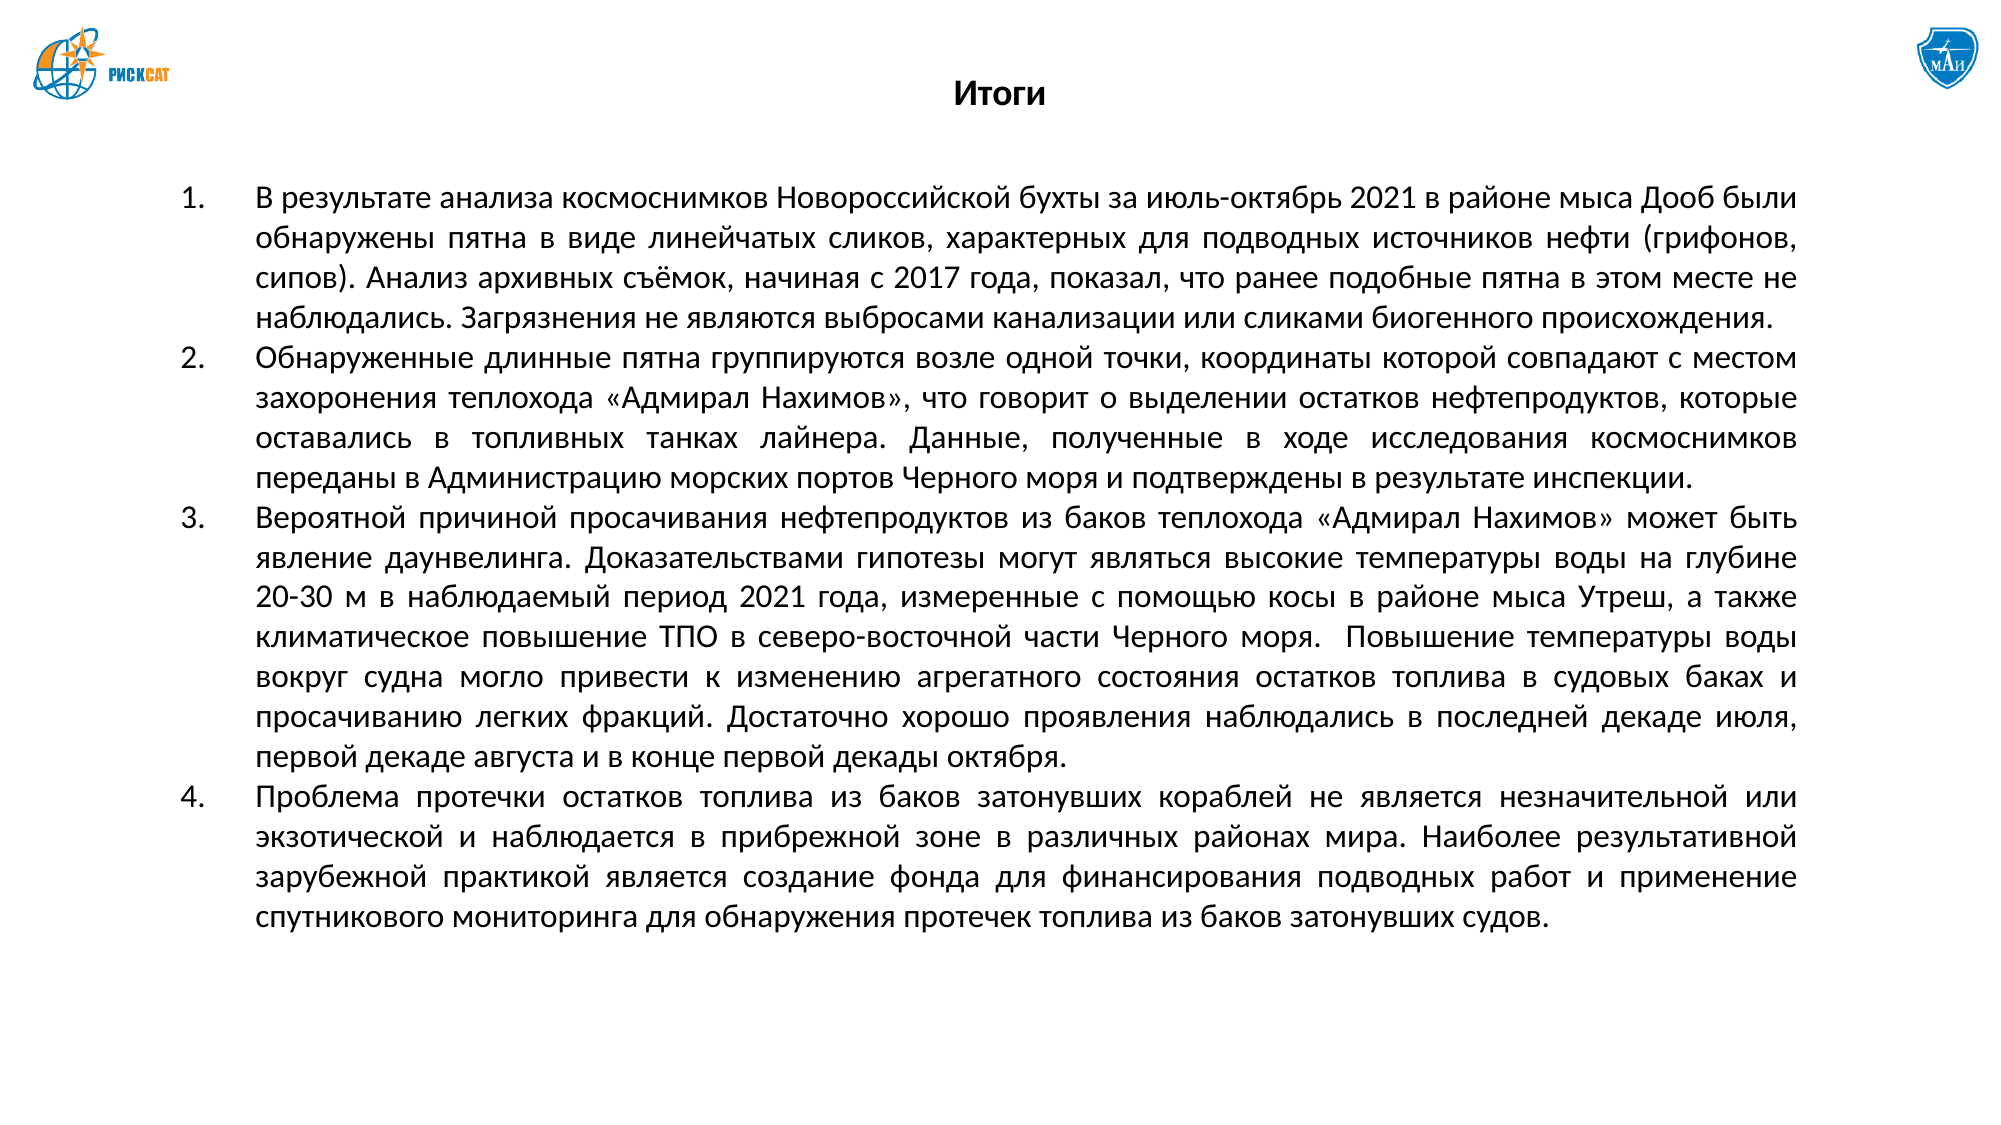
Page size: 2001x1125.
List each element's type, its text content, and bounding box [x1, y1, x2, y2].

picture [33, 23, 170, 100]
picture [57, 86, 65, 96]
picture [54, 72, 65, 79]
picture [69, 86, 77, 96]
text_box В результате анализа космоснимков Новороссийской бухты за июль-октябрь 2021 в районе мыса Дооб были обнаружены пятна в виде линейчатых сликов, характерных для подводных источников нефти (грифонов, сипов). Анализ архивных съёмок, начиная с 2017 года, показал, что ранее подобные пятна в этом месте не наблюдались. Загрязнения не являются выбросами канализации или сликами биогенного происхождения. Обнаруженные длинные пятна группируются возле одной точки, координаты которой совпадают с местом захоронения теплохода «Адмирал Нахимов», что говорит о выделении остатков нефтепродуктов, которые оставались в топливных танках лайнера. Данные, полученные в ходе исследования космоснимков переданы в Администрацию морских портов Черного моря и подтверждены в результате инспекции. Вероятной причиной просачивания нефтепродуктов из баков теплохода «Адмирал Нахимов» может быть явление даунвелинга. Доказательствами гипотезы могут являться высокие температуры воды на глубине 20-30 м в наблюдаемый период 2021 года, измеренные с помощью косы в районе мыса Утреш, а также климатическое повышение ТПО в северо-восточной части Черного моря. Повышение температуры воды вокруг судна могло привести к изменению агрегатного состояния остатков топлива в судовых баках и просачиванию легких фракций. Достаточно хорошо проявления наблюдались в последней декаде июля, первой декаде августа и в конце первой декады октября. Проблема протечки остатков топлива из баков затонувших кораблей не является незначительной или экзотической и наблюдается в прибрежной зоне в различных районах мира. Наиболее результативной зарубежной практикой является создание фонда для финансирования подводных работ и применение спутникового мониторинга для обнаружения протечек топлива из баков затонувших судов. [165, 168, 1815, 942]
picture [39, 72, 52, 85]
picture [39, 44, 57, 68]
picture [1912, 21, 1983, 91]
picture [49, 88, 57, 95]
picture [33, 88, 59, 100]
text_box Итоги [608, 60, 1392, 121]
